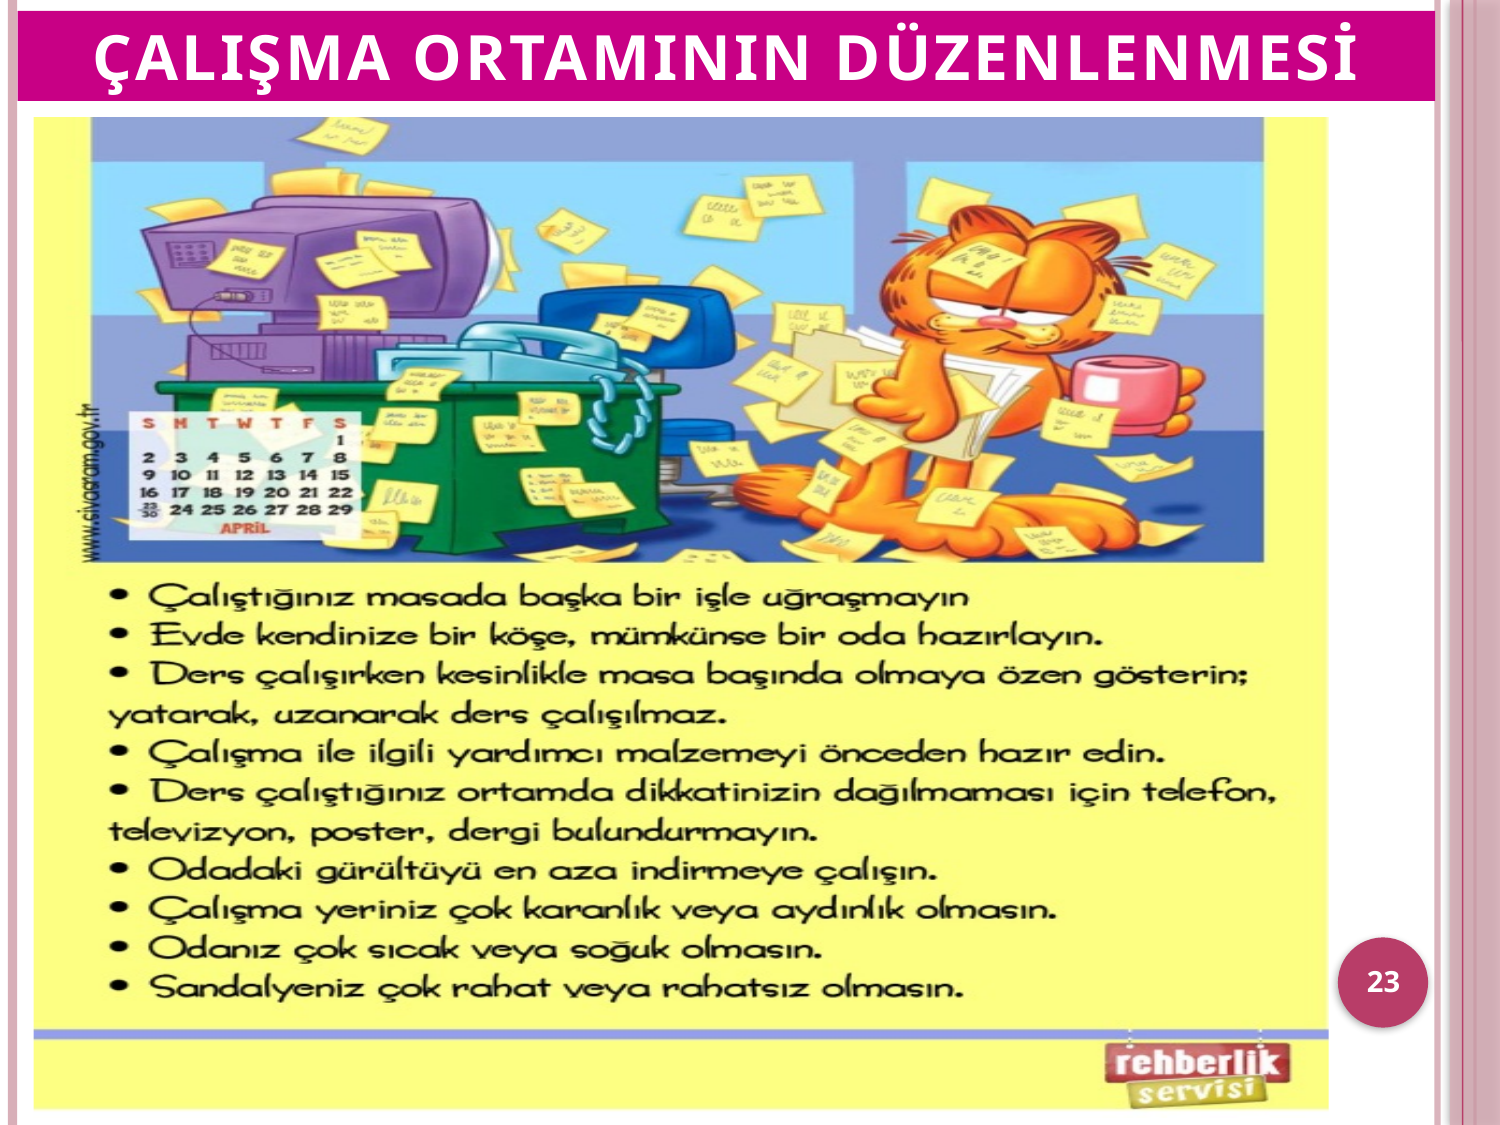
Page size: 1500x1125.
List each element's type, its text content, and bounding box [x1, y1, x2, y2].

text_box ÇALIŞMA ORTAMININ DÜZENLENMESİ [17, 10, 1436, 101]
slide_number 23 [1339, 940, 1434, 1026]
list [33, 117, 1330, 1119]
